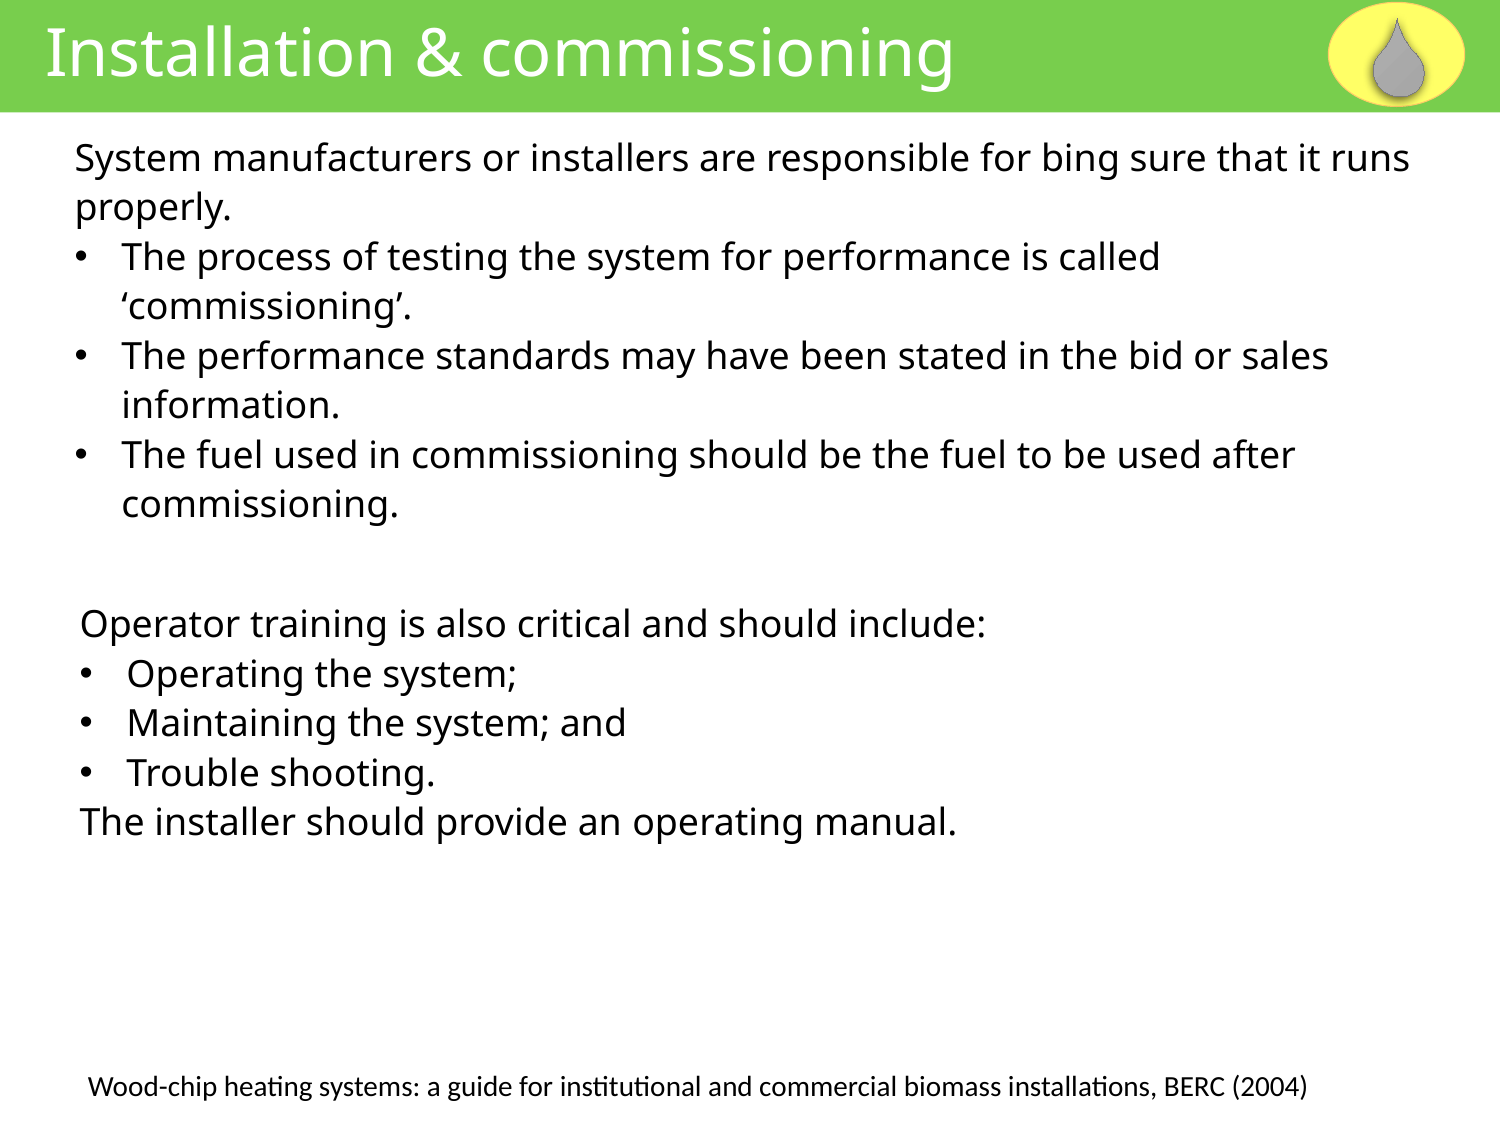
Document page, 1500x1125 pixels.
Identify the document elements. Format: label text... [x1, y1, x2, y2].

text_box [0, 0, 1500, 113]
text_box Operator training is also critical and should include: Operating the system; Maintaining the system; and Trouble shooting. The installer should provide an operating manual. [64, 588, 1435, 851]
text_box Wood-chip heating systems: a guide for institutional and commercial biomass installations, BERC (2004) [73, 1059, 1324, 1110]
text_box Installation & commissioning [30, 2, 973, 98]
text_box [1328, 2, 1465, 107]
text_box System manufacturers or installers are responsible for bing sure that it runs properly. The process of testing the system for performance is called ‘commissioning’. The performance standards may have been stated in the bid or sales information. The fuel used in commissioning should be the fuel to be used after commissioning. [59, 122, 1430, 533]
